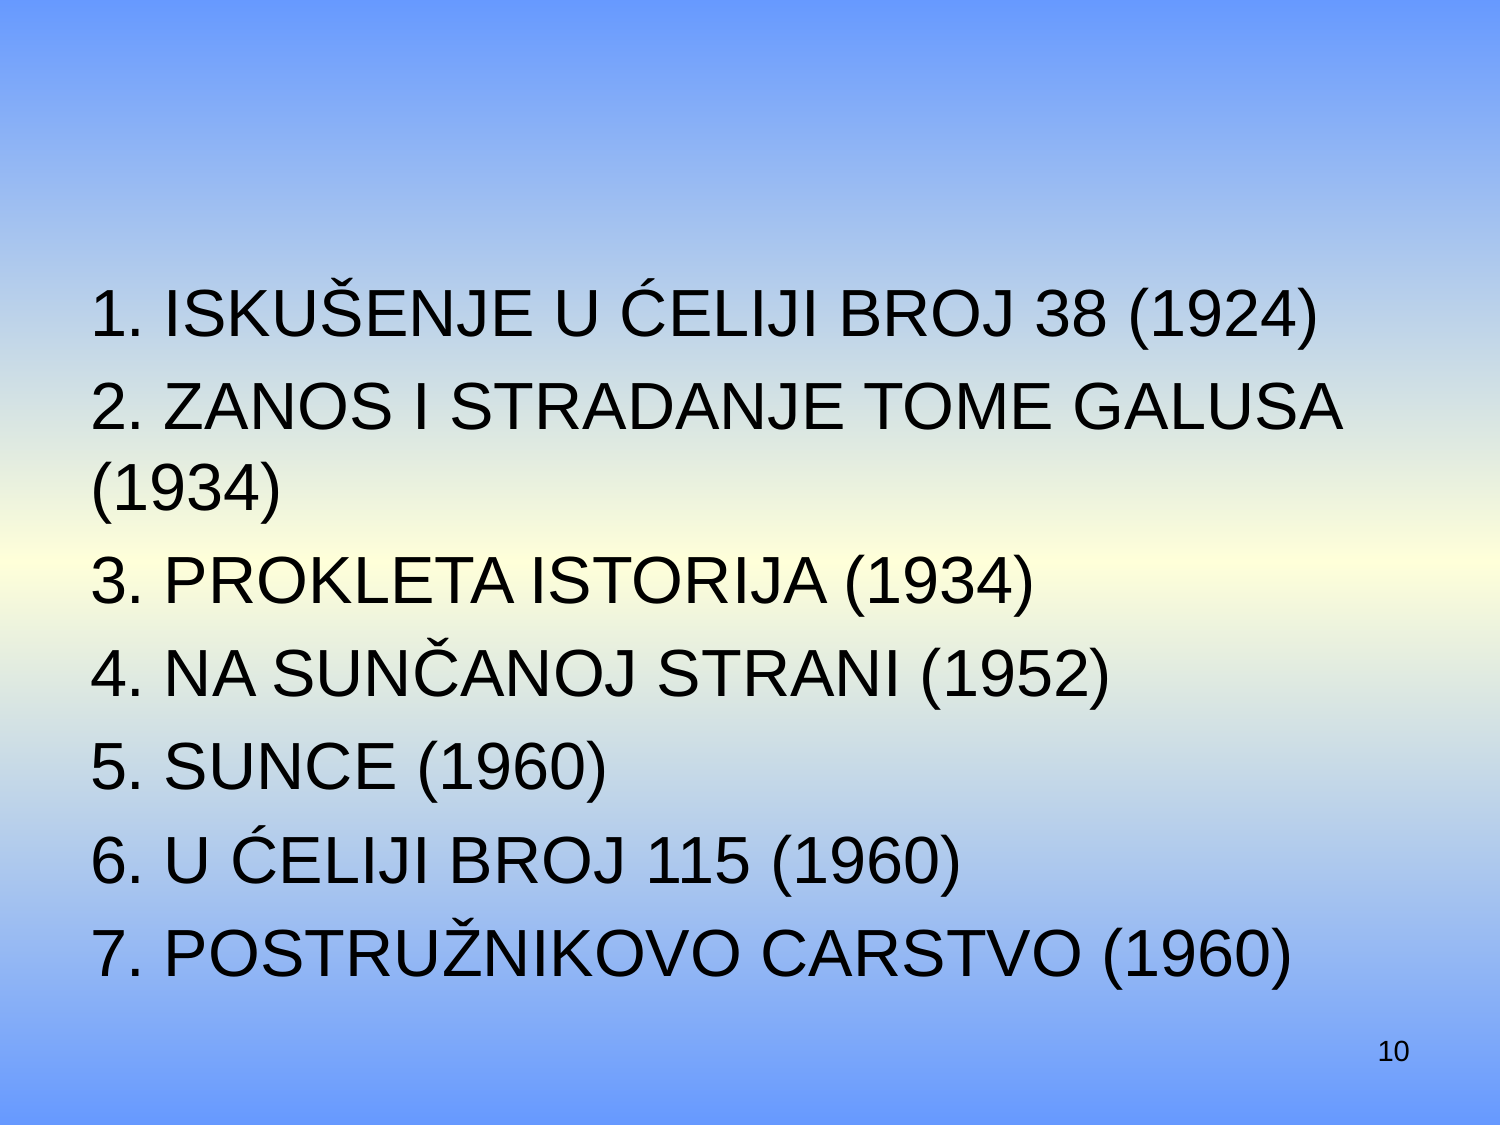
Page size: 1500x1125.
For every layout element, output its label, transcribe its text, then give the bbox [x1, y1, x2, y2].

slide_number 10 [1074, 1024, 1425, 1103]
list 1. Iskušenje u ćeliji broj 38 (1924) 2. Zanos i stradanje Tome Galusa (1934) 3. Prokleta istorija (1934) 4. Na sunčanoj strani (1952) 5. Sunce (1960) 6. U ćeliji broj 115 (1960) 7. Postružnikovo carstvo (1960) [75, 262, 1425, 1005]
